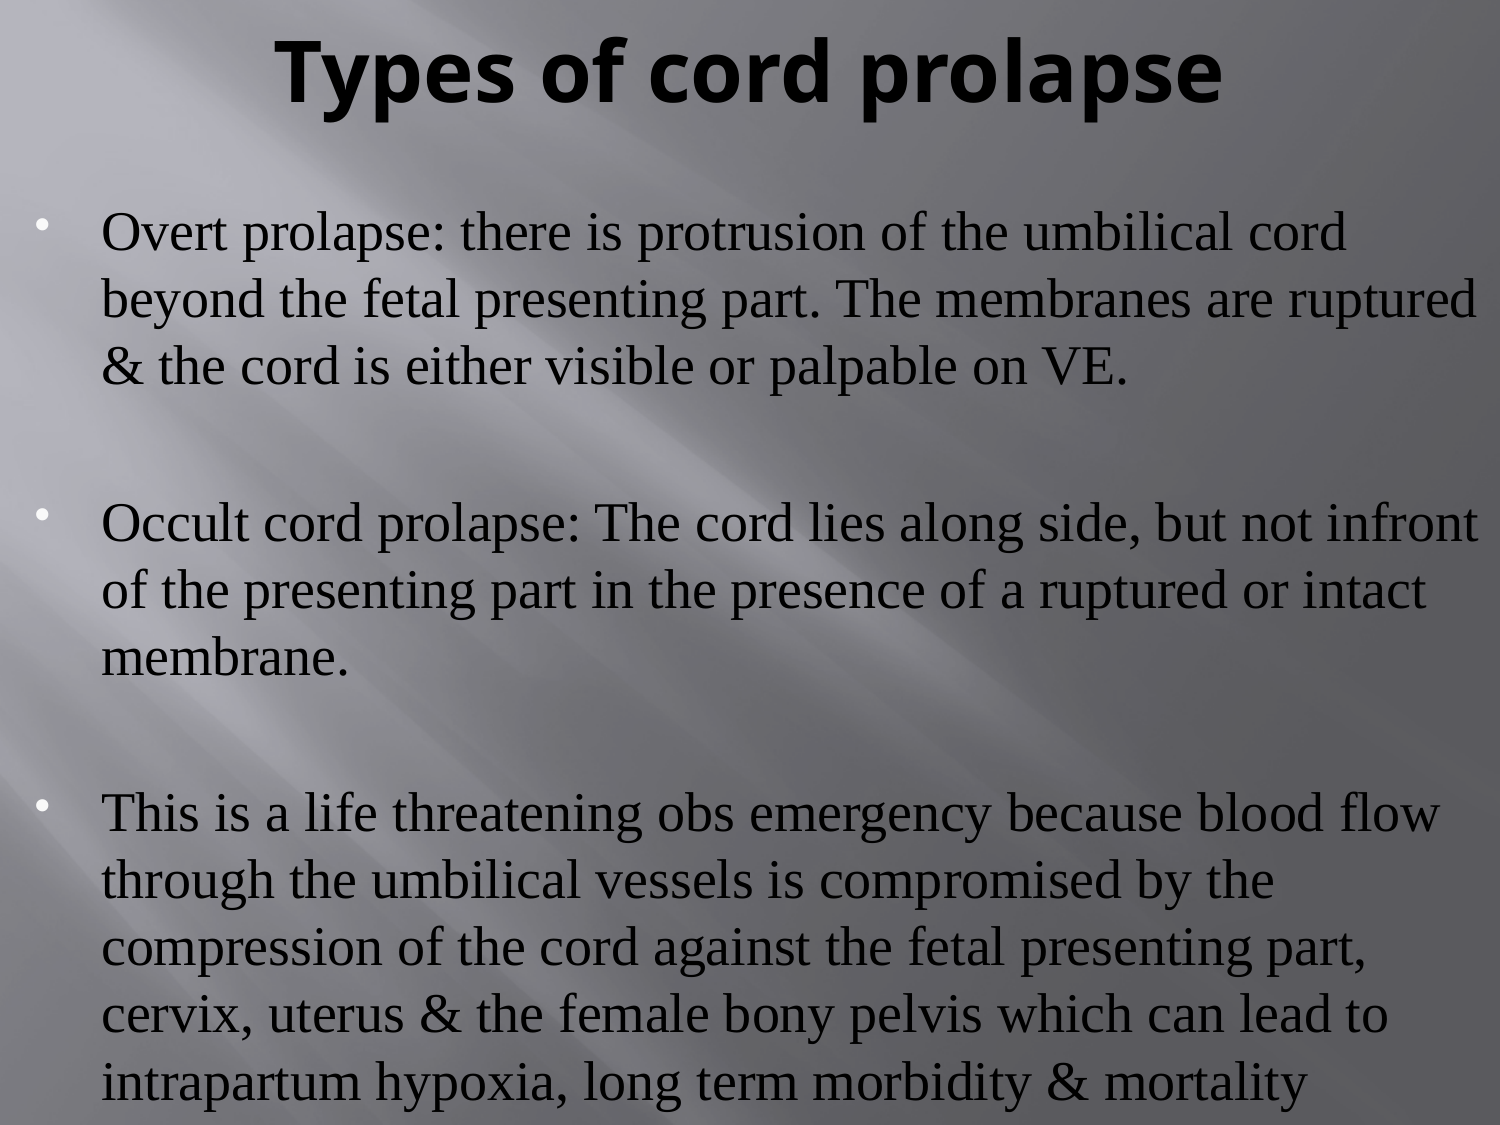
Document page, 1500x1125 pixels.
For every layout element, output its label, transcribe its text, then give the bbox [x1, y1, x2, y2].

list Overt prolapse: there is protrusion of the umbilical cord beyond the fetal presenting part. The membranes are ruptured & the cord is either visible or palpable on VE. Occult cord prolapse: The cord lies along side, but not infront of the presenting part in the presence of a ruptured or intact membrane. This is a life threatening obs emergency because blood flow through the umbilical vessels is compromised by the compression of the cord against the fetal presenting part, cervix, uterus & the female bony pelvis which can lead to intrapartum hypoxia, long term morbidity & mortality [0, 187, 1500, 1125]
title Types of cord prolapse [75, 0, 1425, 138]
